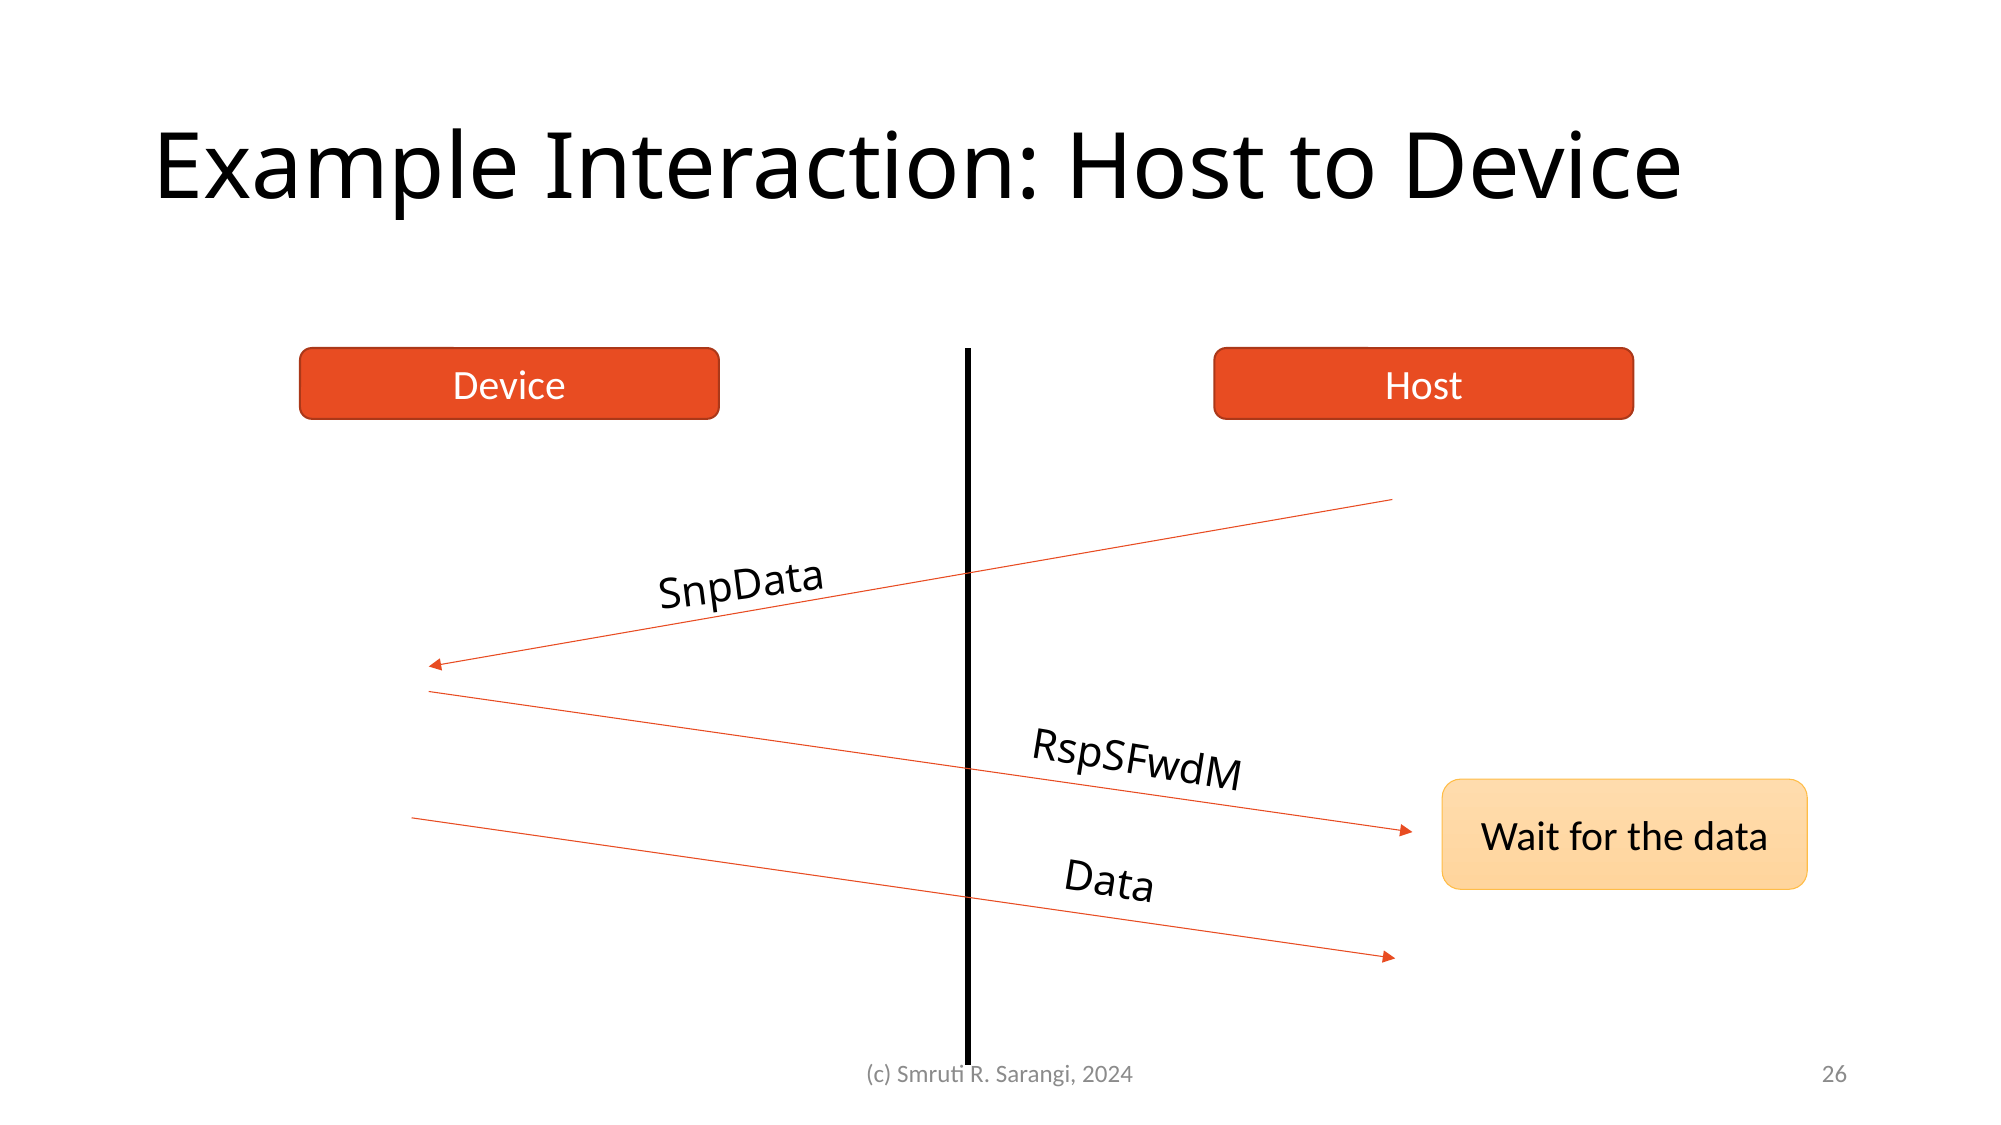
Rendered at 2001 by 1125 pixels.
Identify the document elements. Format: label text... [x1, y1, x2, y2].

text_box Host [1213, 346, 1635, 420]
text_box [428, 691, 1413, 833]
footer (c) Smruti R. Sarangi, 2024 [662, 1042, 1338, 1103]
slide_number 26 [1412, 1042, 1863, 1103]
text_box Wait for the data [1441, 778, 1808, 890]
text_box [411, 817, 1396, 959]
text_box Device [298, 346, 720, 420]
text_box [428, 499, 1393, 667]
title Example Interaction: Host to Device [137, 59, 1863, 278]
